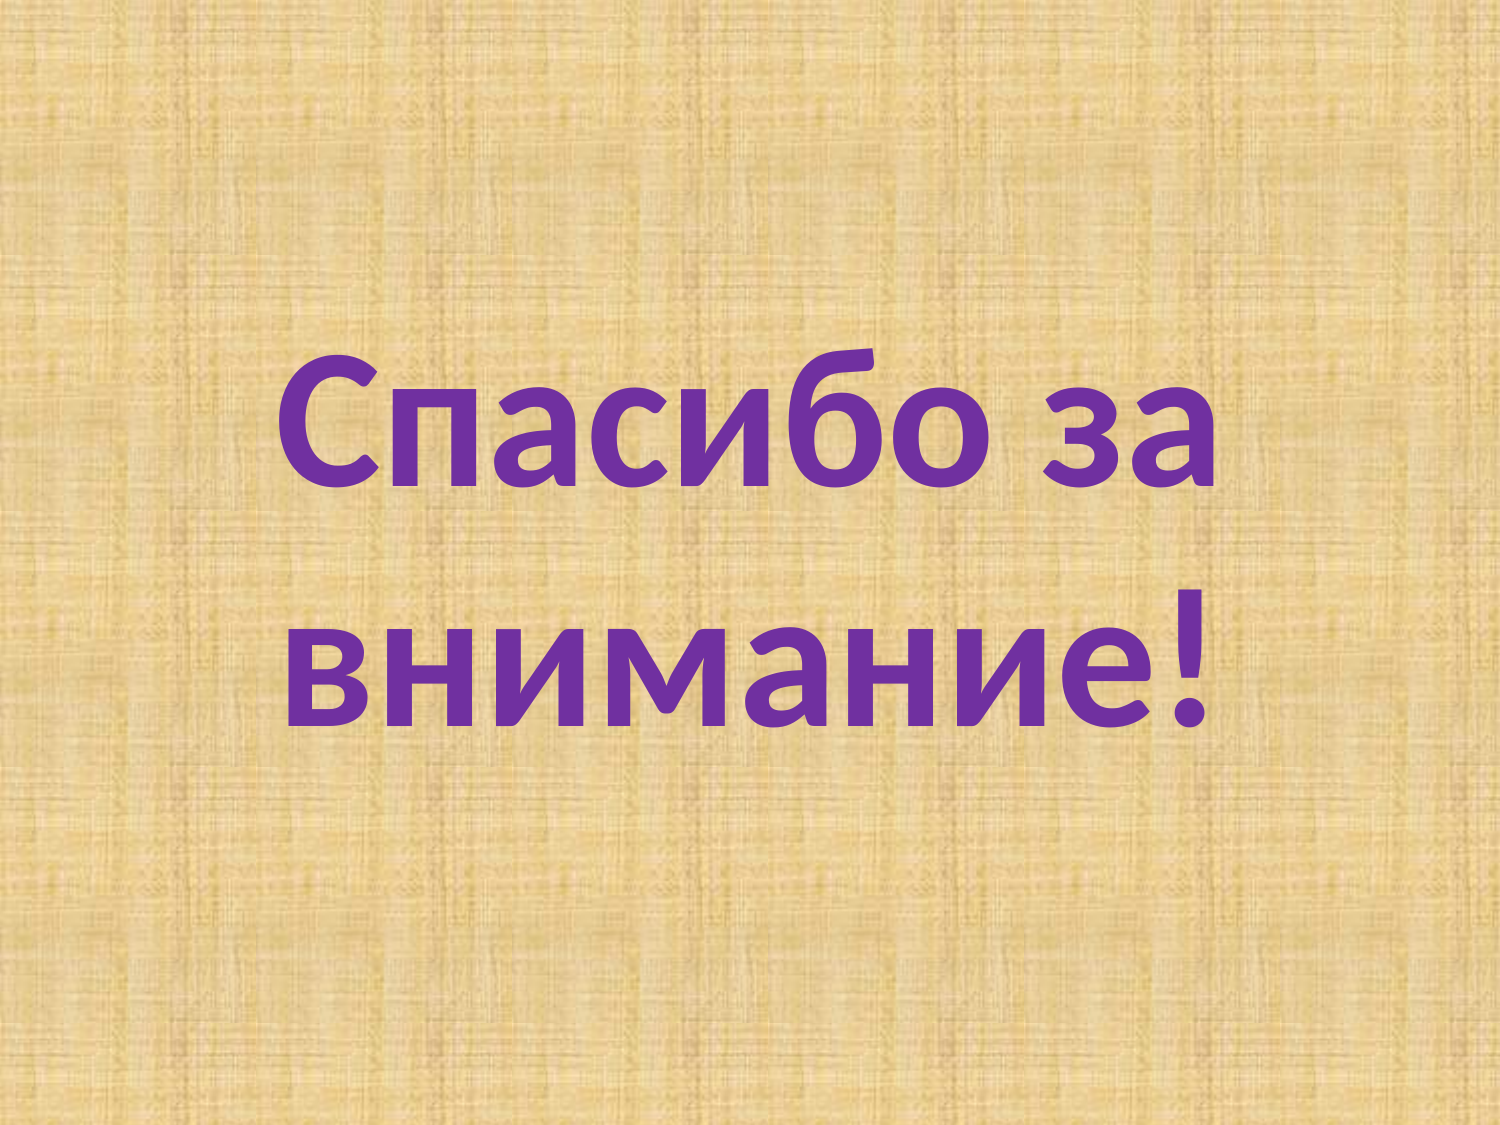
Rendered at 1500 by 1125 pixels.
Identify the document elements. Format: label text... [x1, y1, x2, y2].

picture [0, 0, 1500, 1125]
title Спасибо за внимание! [75, 45, 1425, 1008]
